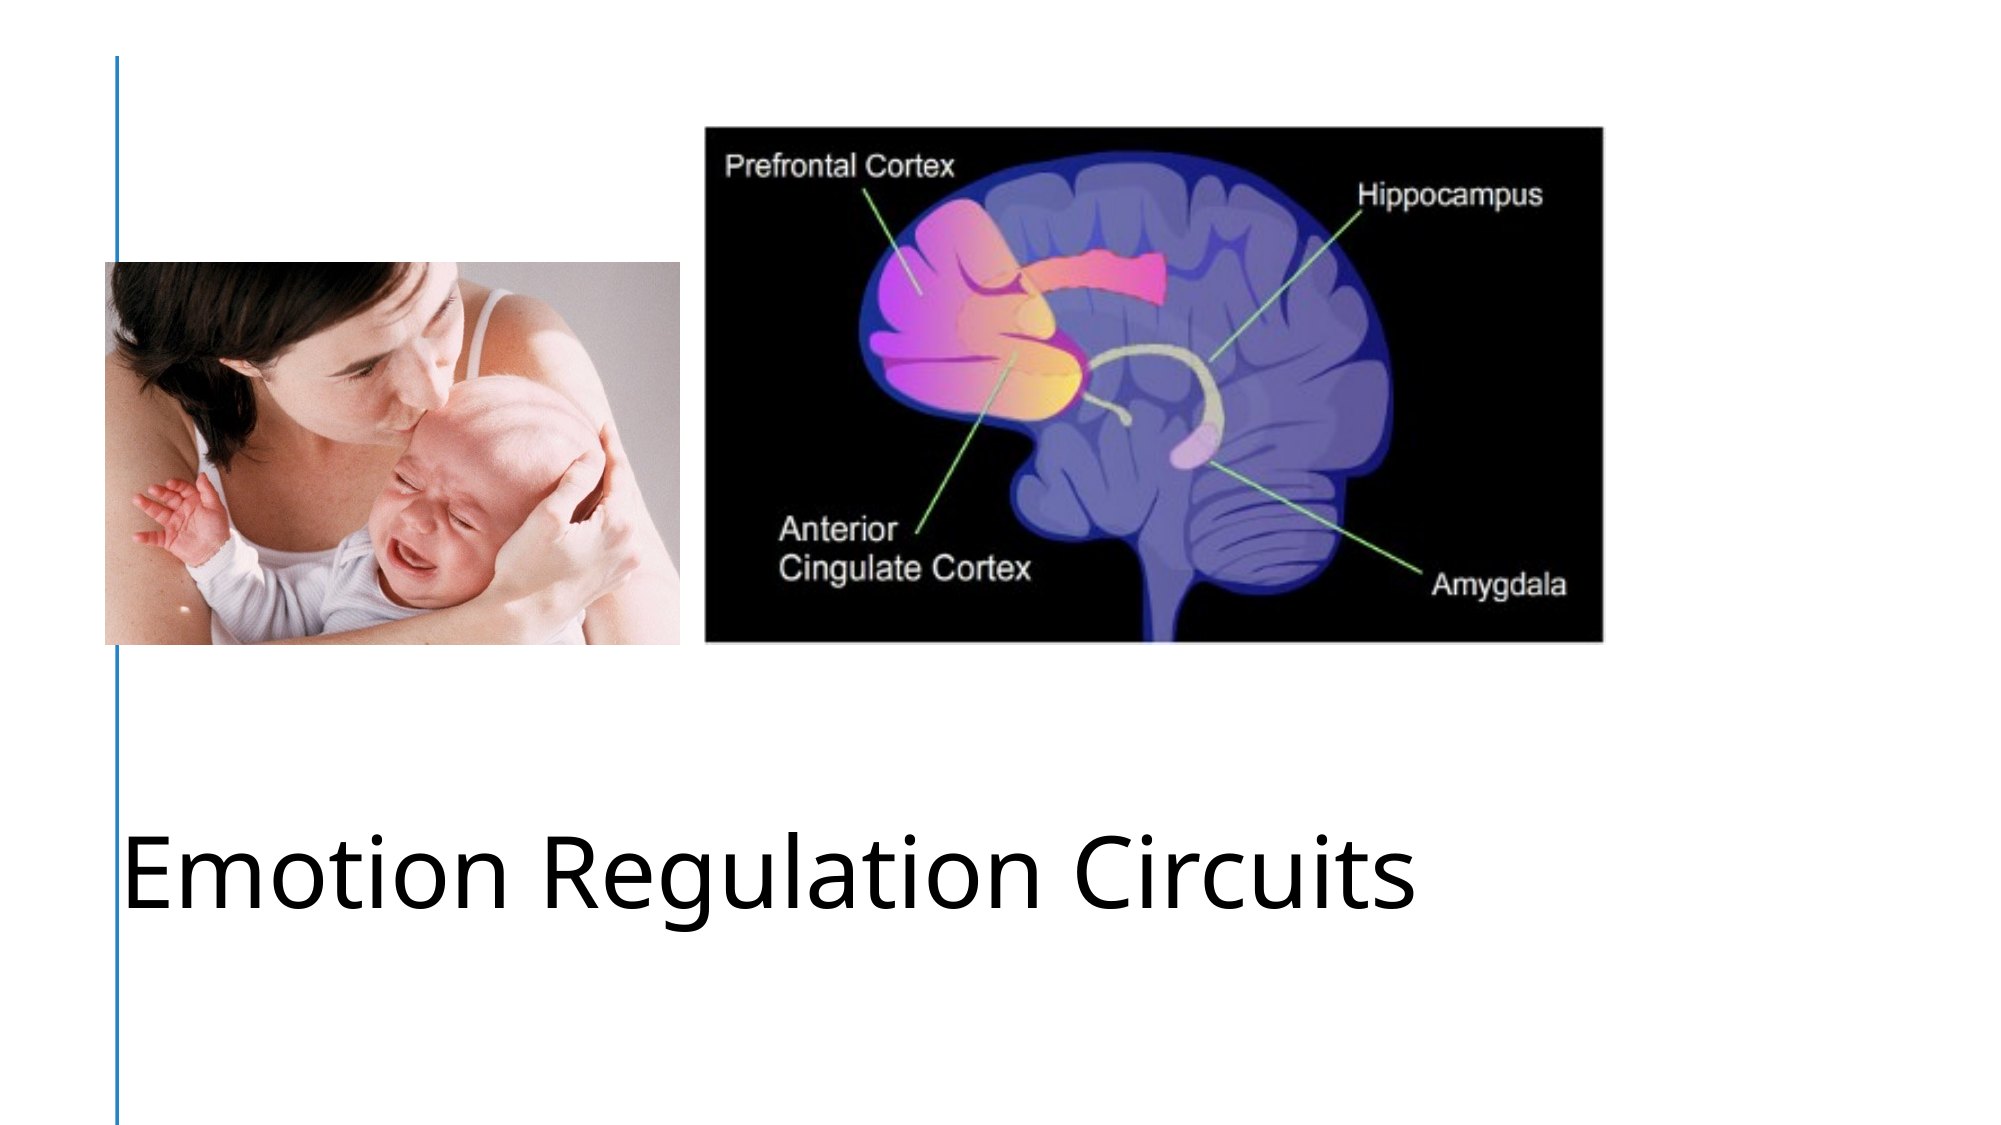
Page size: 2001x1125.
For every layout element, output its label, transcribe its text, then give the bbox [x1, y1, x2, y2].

picture [105, 262, 680, 645]
picture [704, 126, 1606, 645]
title Emotion Regulation Circuits [104, 796, 1638, 938]
